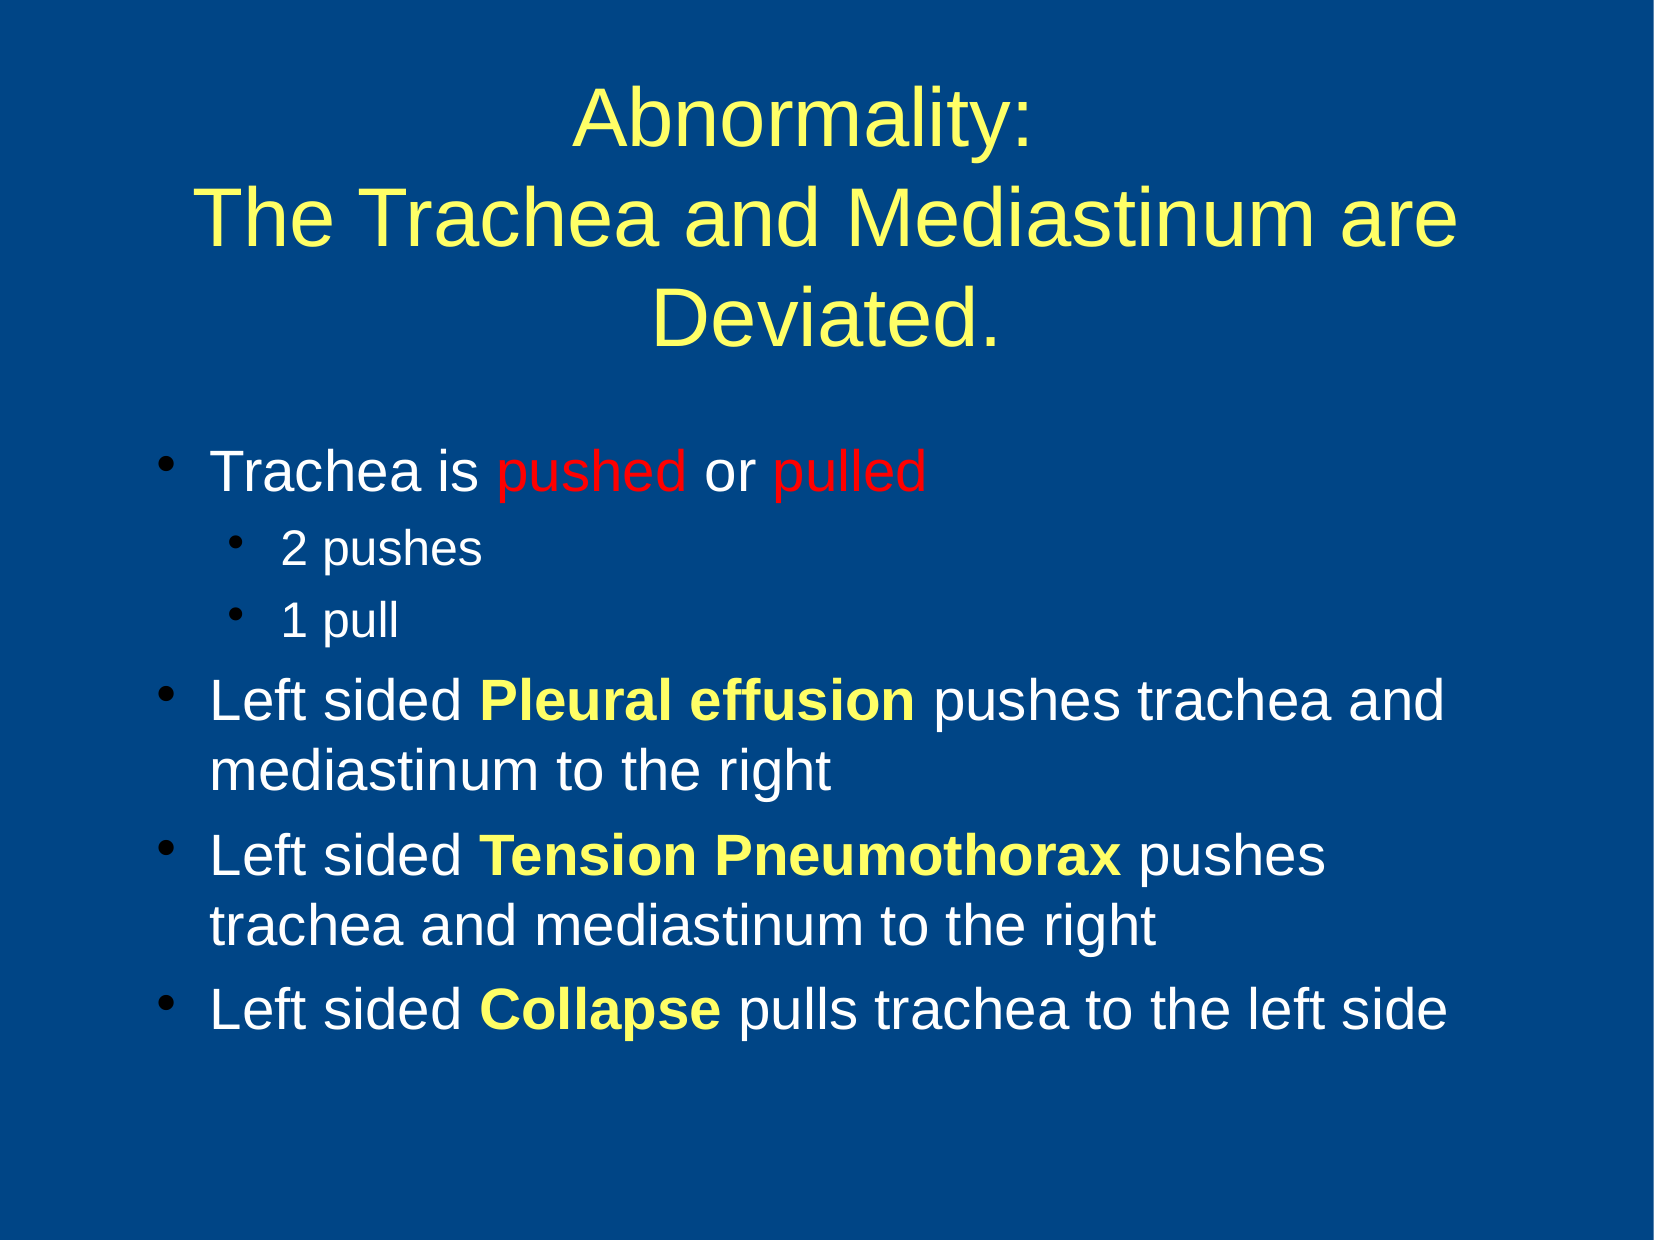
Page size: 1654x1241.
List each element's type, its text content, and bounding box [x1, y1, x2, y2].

text_box Trachea is pushed or pulled 2 pushes 1 pull Left sided Pleural effusion pushes trachea and mediastinum to the right Left sided Tension Pneumothorax pushes trachea and mediastinum to the right Left sided Collapse pulls trachea to the left side [123, 425, 1530, 1170]
text_box Abnormality: The Trachea and Mediastinum are Deviated. [123, 55, 1530, 371]
